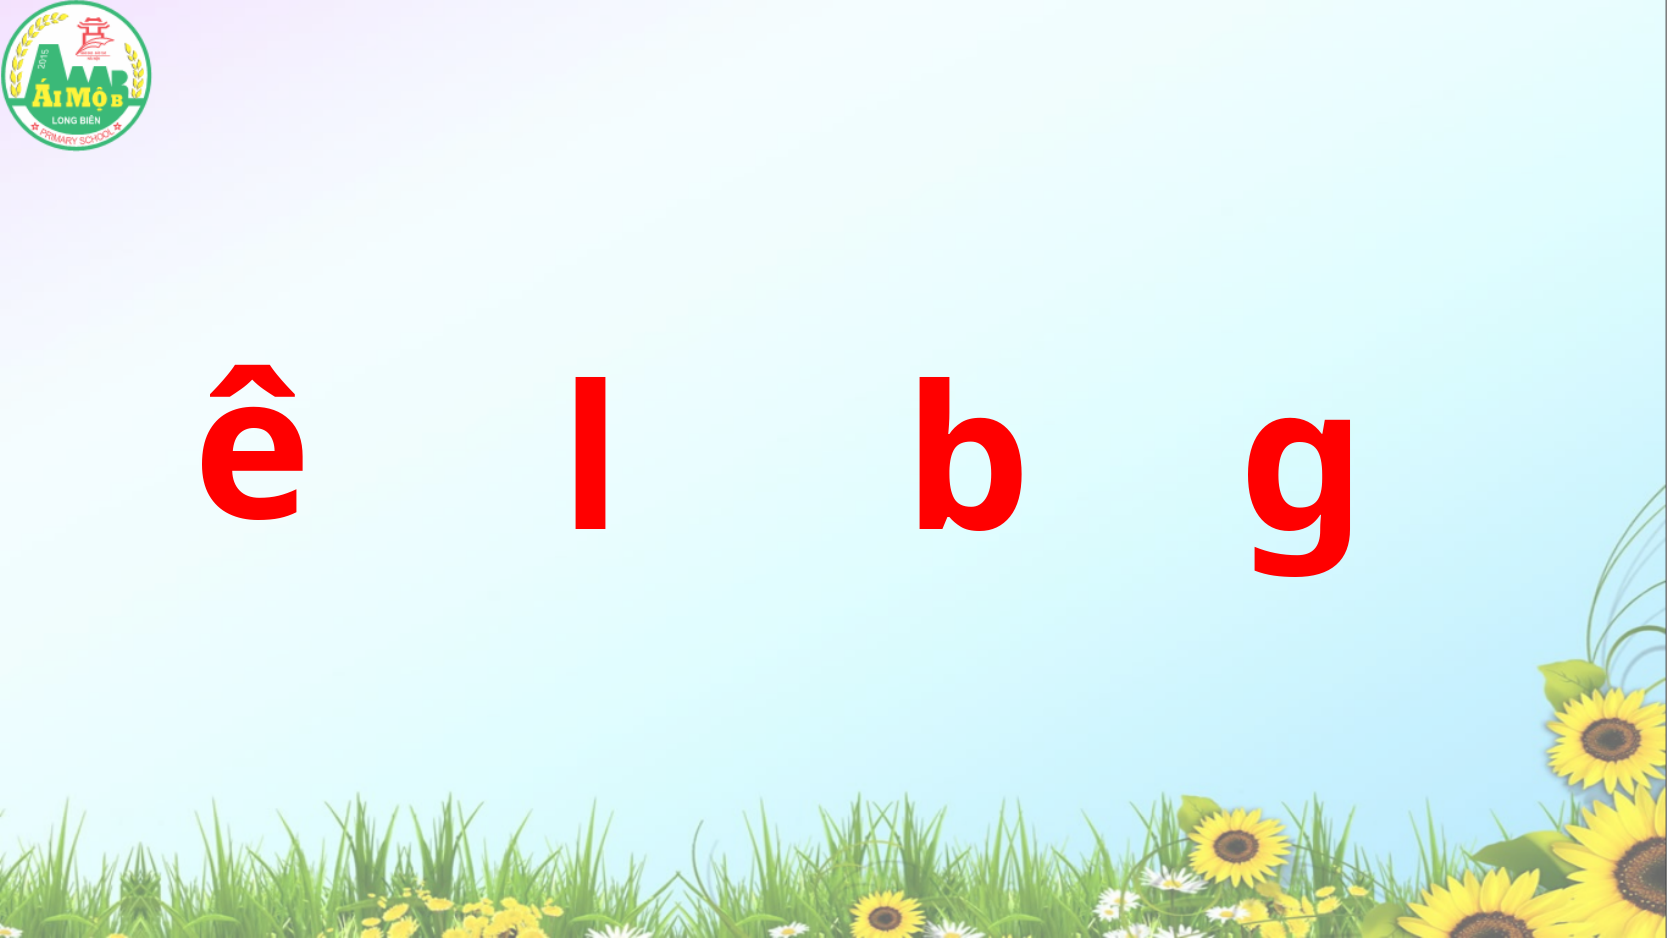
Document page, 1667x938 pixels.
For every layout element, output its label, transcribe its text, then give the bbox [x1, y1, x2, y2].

text_box g [1220, 321, 1385, 577]
text_box b [885, 321, 1050, 577]
text_box ê [170, 310, 336, 566]
text_box l [534, 321, 700, 577]
